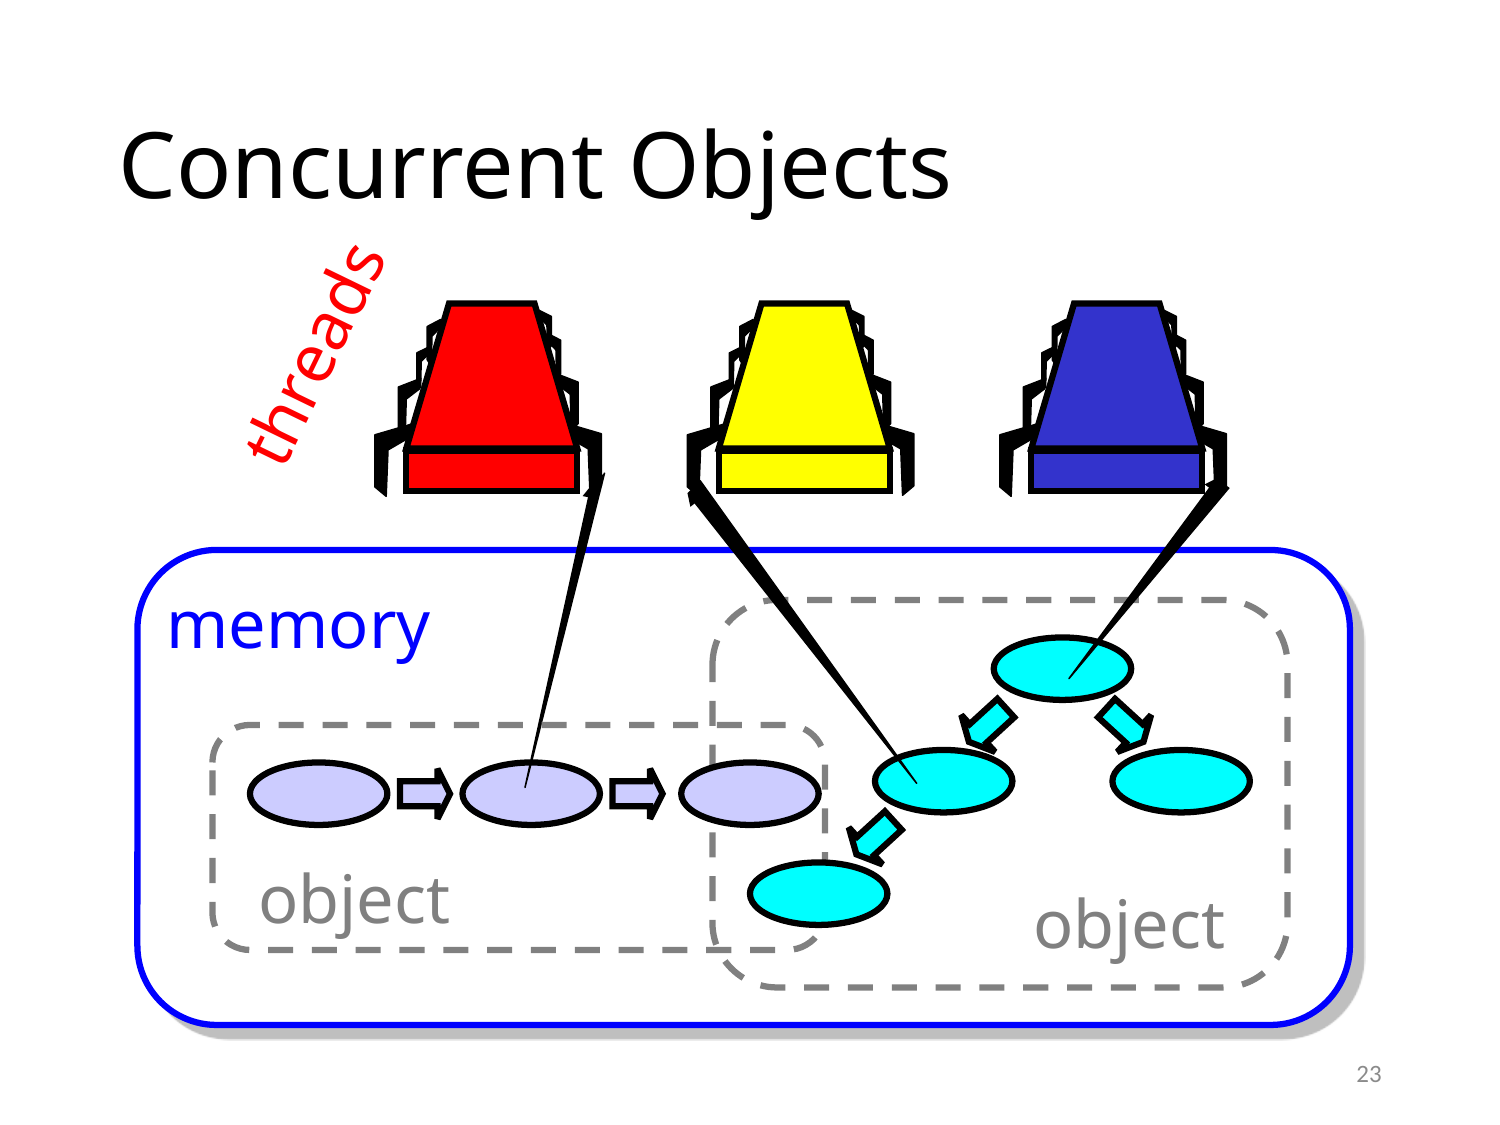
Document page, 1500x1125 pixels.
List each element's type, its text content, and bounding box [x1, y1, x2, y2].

slide_number 23 [1059, 1042, 1397, 1103]
text_box [718, 450, 890, 492]
text_box [870, 375, 891, 430]
text_box [712, 599, 1288, 988]
text_box [1031, 450, 1203, 492]
text_box [1177, 335, 1186, 379]
text_box [137, 549, 1350, 1025]
text_box [718, 303, 890, 449]
text_box [1052, 319, 1066, 364]
text_box [739, 319, 754, 365]
text_box [687, 480, 917, 784]
text_box [1023, 380, 1045, 436]
text_box [864, 335, 874, 379]
text_box object [1018, 874, 1241, 970]
text_box [710, 380, 733, 436]
text_box [1041, 346, 1055, 388]
text_box memory [151, 574, 446, 670]
text_box [1198, 426, 1227, 485]
text_box [1164, 310, 1177, 349]
text_box [999, 423, 1038, 497]
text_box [374, 303, 602, 497]
text_box [851, 310, 864, 350]
text_box [885, 426, 914, 496]
text_box [1068, 478, 1230, 679]
title Concurrent Objects [103, 59, 1397, 278]
text_box [1031, 303, 1203, 449]
text_box [681, 762, 819, 825]
text_box [729, 346, 742, 388]
text_box object [243, 849, 466, 945]
text_box [749, 862, 888, 925]
text_box [687, 423, 725, 490]
text_box [538, 497, 599, 724]
text_box [212, 724, 718, 950]
text_box [1183, 375, 1204, 430]
text_box threads [210, 210, 414, 495]
